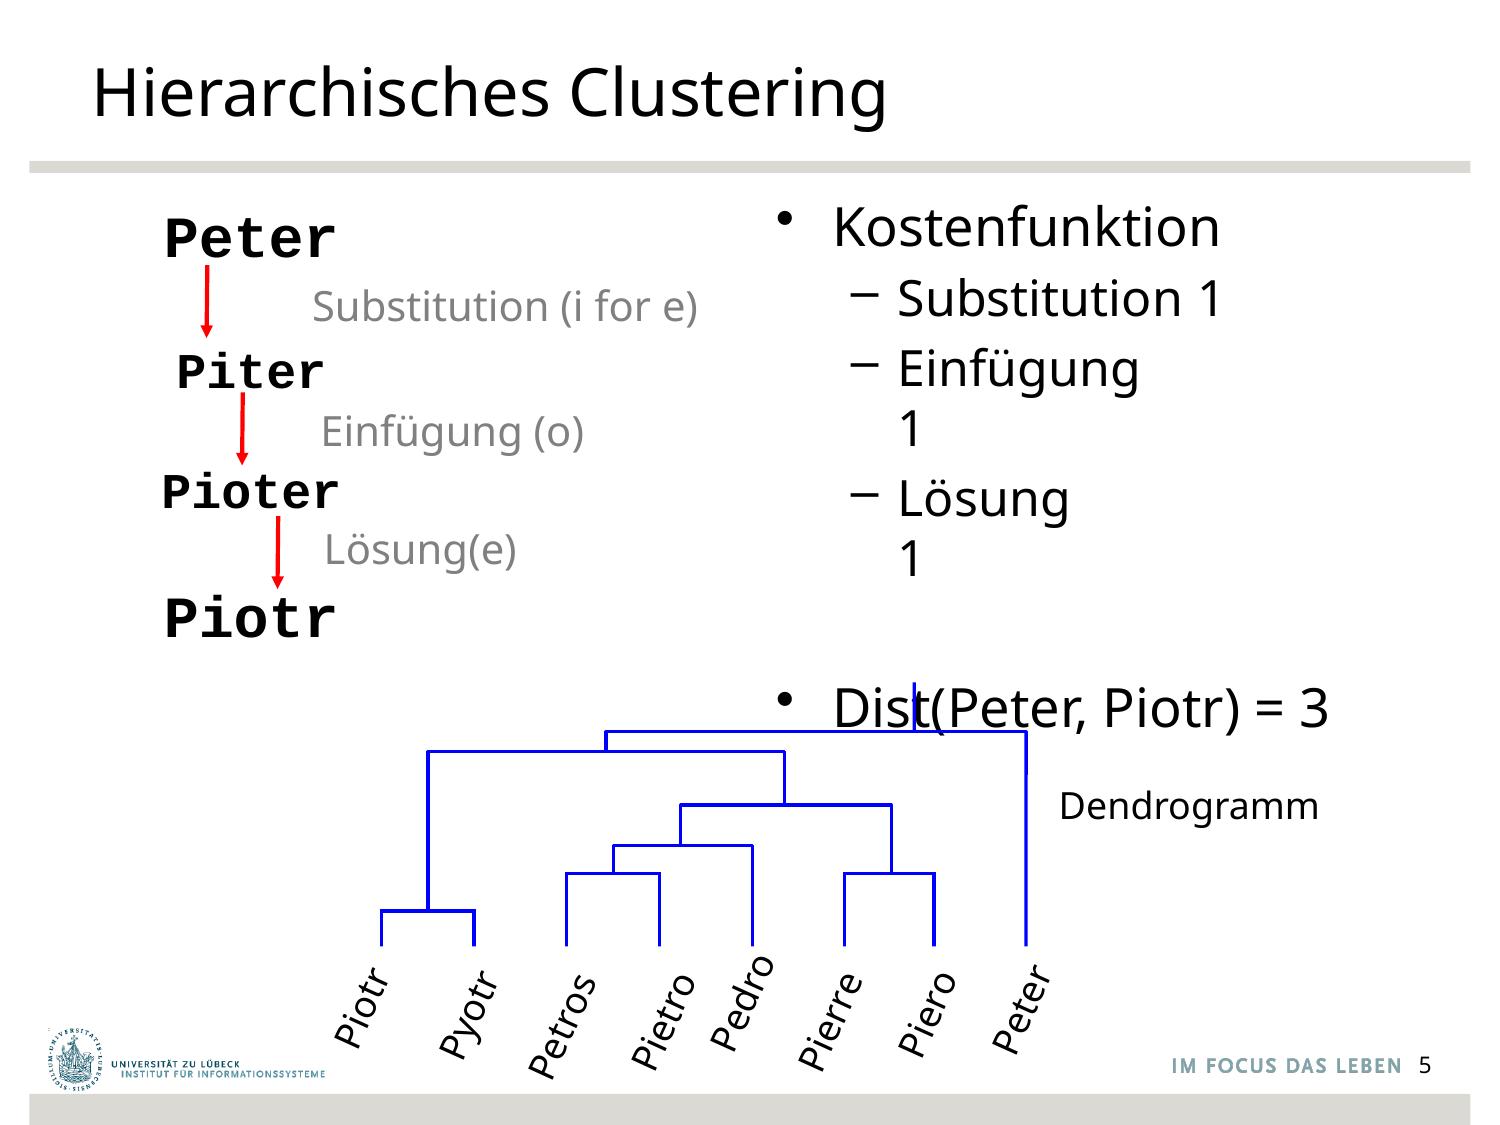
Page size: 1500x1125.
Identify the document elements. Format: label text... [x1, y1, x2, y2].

text_box [200, 265, 213, 339]
text_box Dendrogramm [1043, 774, 1335, 835]
title Hierarchisches Clustering [76, 42, 1427, 126]
text_box Lösung(e) [308, 515, 543, 580]
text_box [381, 681, 1027, 909]
text_box Peter Piter Pioter Piotr [146, 191, 357, 657]
text_box Substitution (i for e) [297, 272, 724, 338]
text_box [271, 516, 284, 590]
text_box [235, 392, 249, 466]
picture [1173, 1058, 1281, 1073]
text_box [315, 910, 1056, 1098]
text_box Einfügung (o) [305, 397, 610, 462]
slide_number 5 [1281, 1050, 1447, 1083]
list Kostenfunktion Substitution 1 Einfügung 1 Lösung 1 Dist(Peter, Piotr) = 3 [760, 184, 1376, 518]
